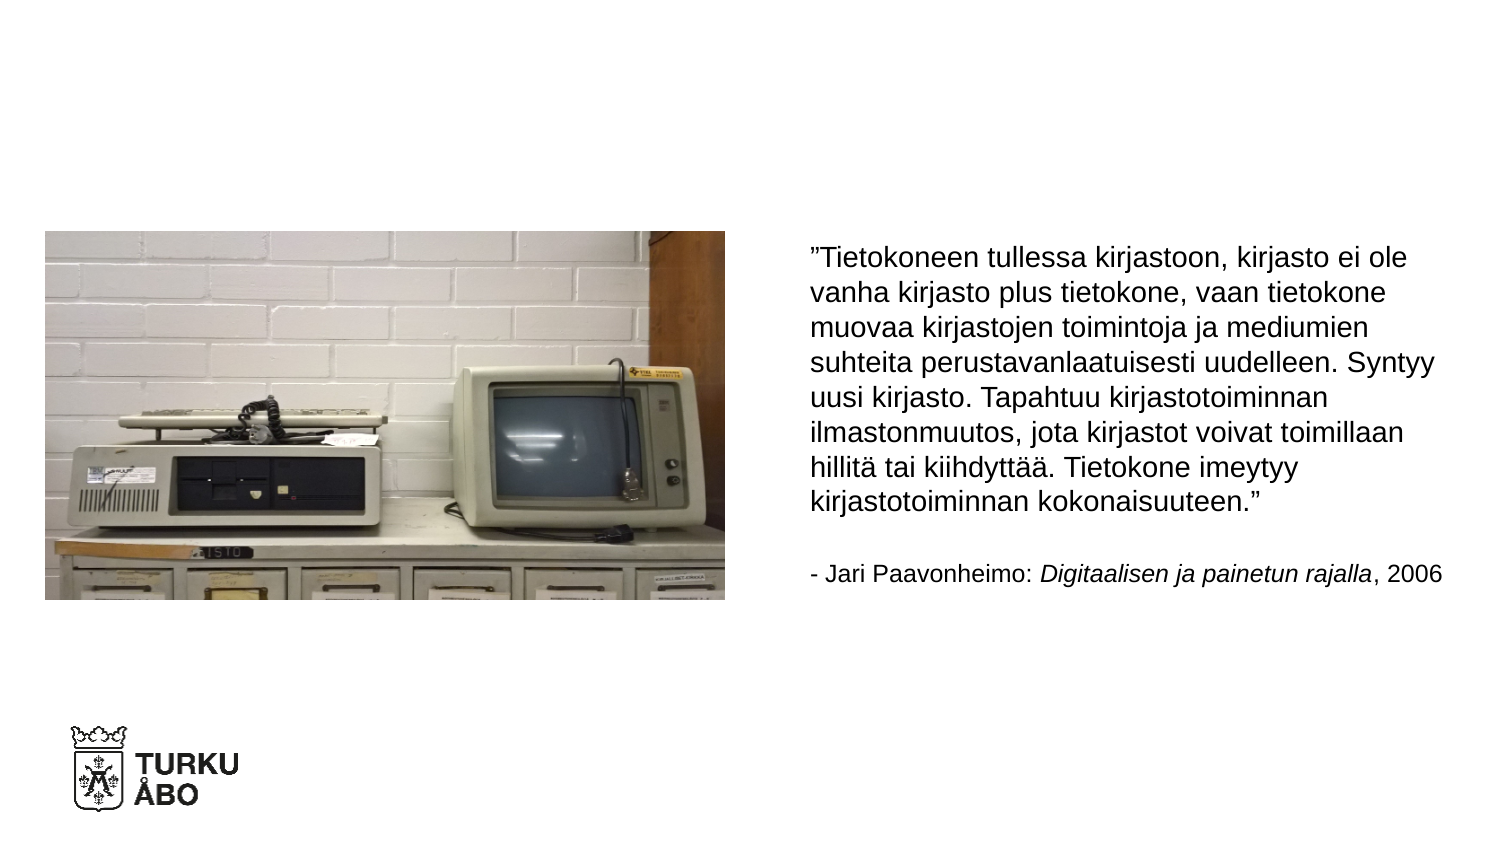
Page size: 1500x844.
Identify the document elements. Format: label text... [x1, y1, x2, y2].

text_box ”Tietokoneen tullessa kirjastoon, kirjasto ei ole vanha kirjasto plus tietokone, vaan tietokone muovaa kirjastojen toimintoja ja mediumien suhteita perustavanlaatuisesti uudelleen. Syntyy uusi kirjasto. Tapahtuu kirjastotoiminnan ilmastonmuutos, jota kirjastot voivat toimillaan hillitä tai kiihdyttää. Tietokone imeytyy kirjastotoiminnan kokonaisuuteen.” - Jari Paavonheimo: Digitaalisen ja painetun rajalla, 2006 [795, 230, 1459, 595]
picture [40, 222, 725, 600]
picture [70, 725, 239, 813]
